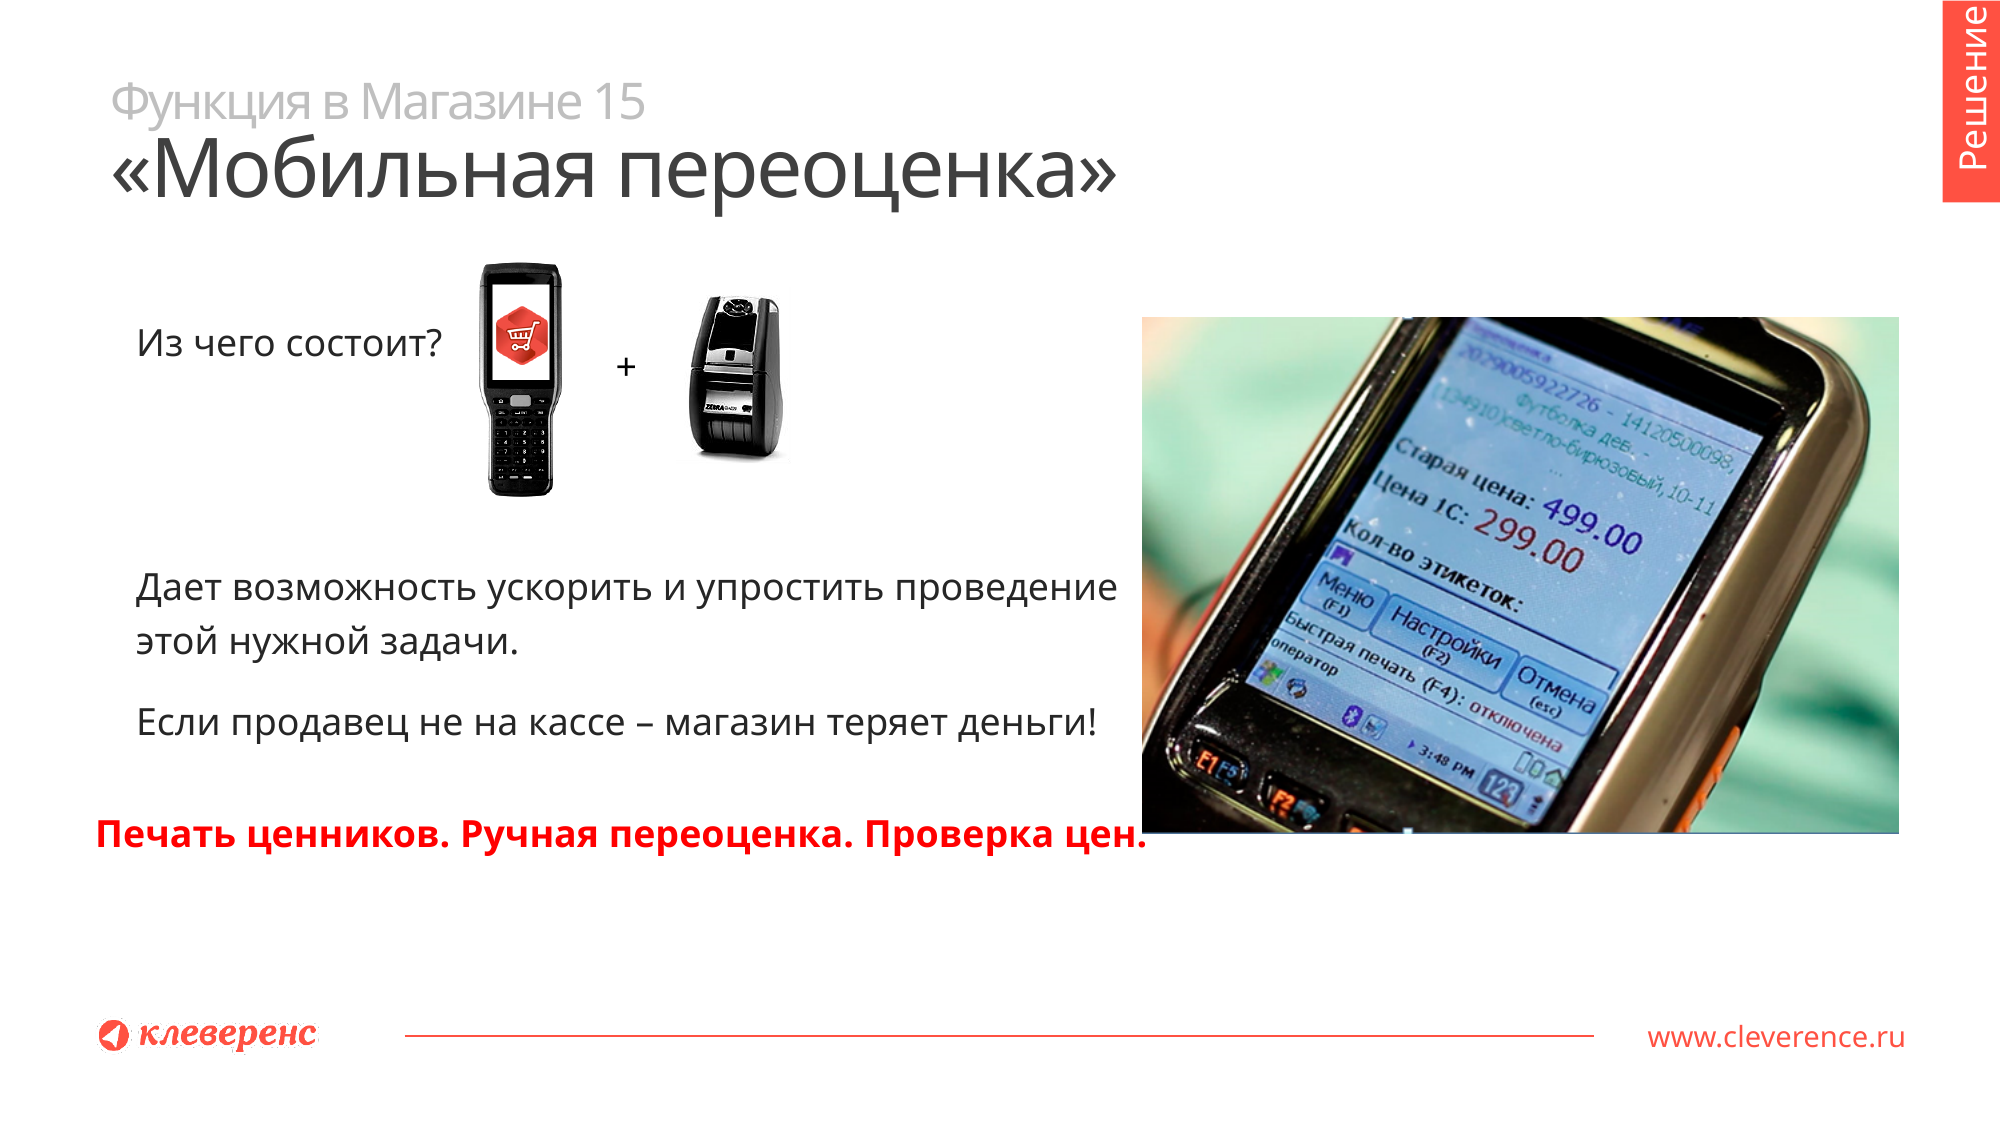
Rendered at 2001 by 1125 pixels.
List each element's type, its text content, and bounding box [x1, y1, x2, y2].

text_box Решение [1942, 0, 2000, 203]
title Функция в Магазине 15 «Мобильная переоценка» [95, 70, 1906, 222]
text_box + [607, 335, 653, 395]
text_box www.cleverence.ru [1632, 1010, 1921, 1061]
text_box Печать ценников. Ручная переоценка. Проверка цен. [80, 803, 1173, 863]
picture [676, 287, 792, 464]
text_box Из чего состоит? Дает возможность ускорить и упростить проведение этой нужной задачи. Если продавец не на кассе – магазин теряет деньги! [106, 302, 1139, 788]
picture [440, 250, 607, 510]
picture [95, 1016, 320, 1055]
picture [1142, 317, 1900, 834]
